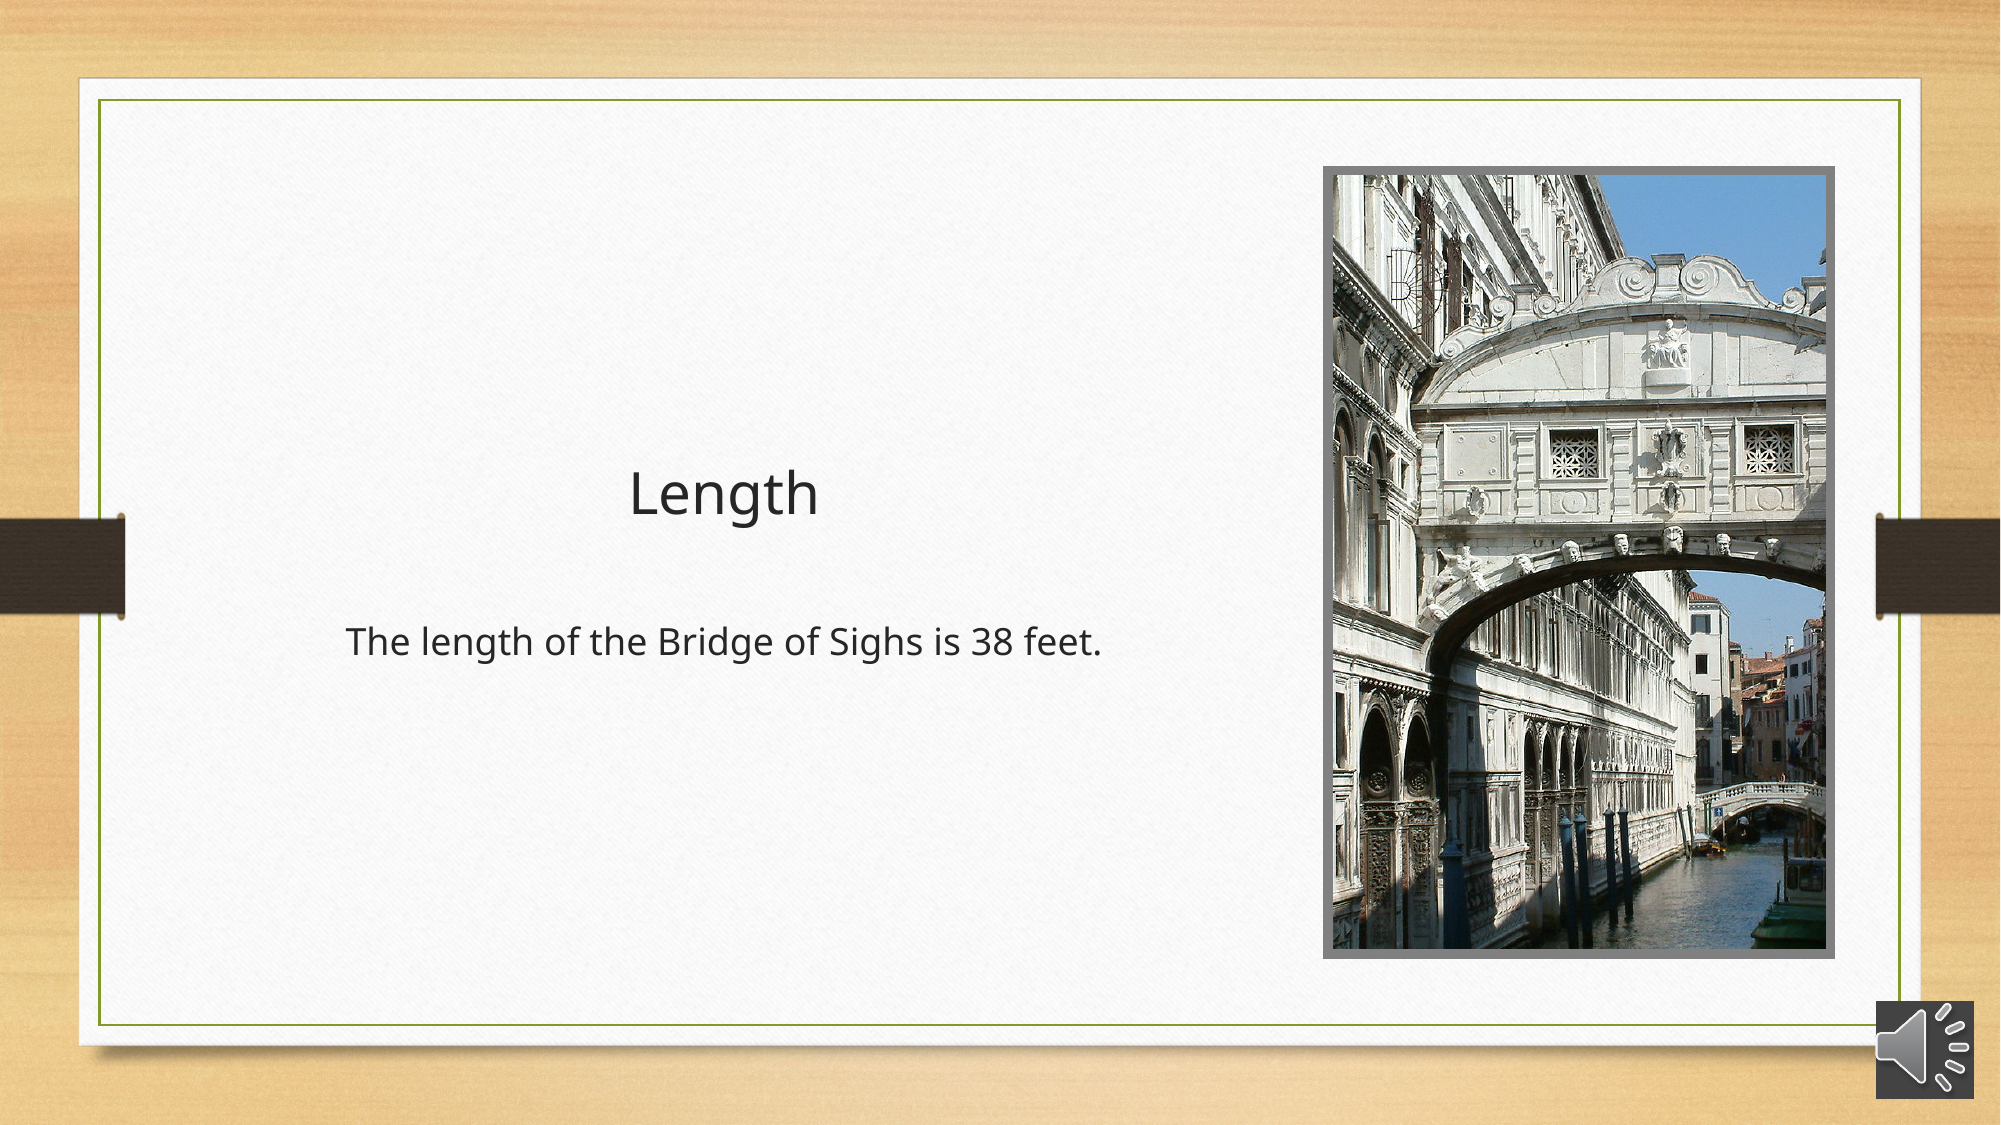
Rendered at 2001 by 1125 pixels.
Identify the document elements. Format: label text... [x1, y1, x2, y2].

list The length of the Bridge of Sighs is 38 feet. [212, 610, 1237, 834]
picture [0, 0, 2001, 1125]
title Length [212, 309, 1237, 534]
